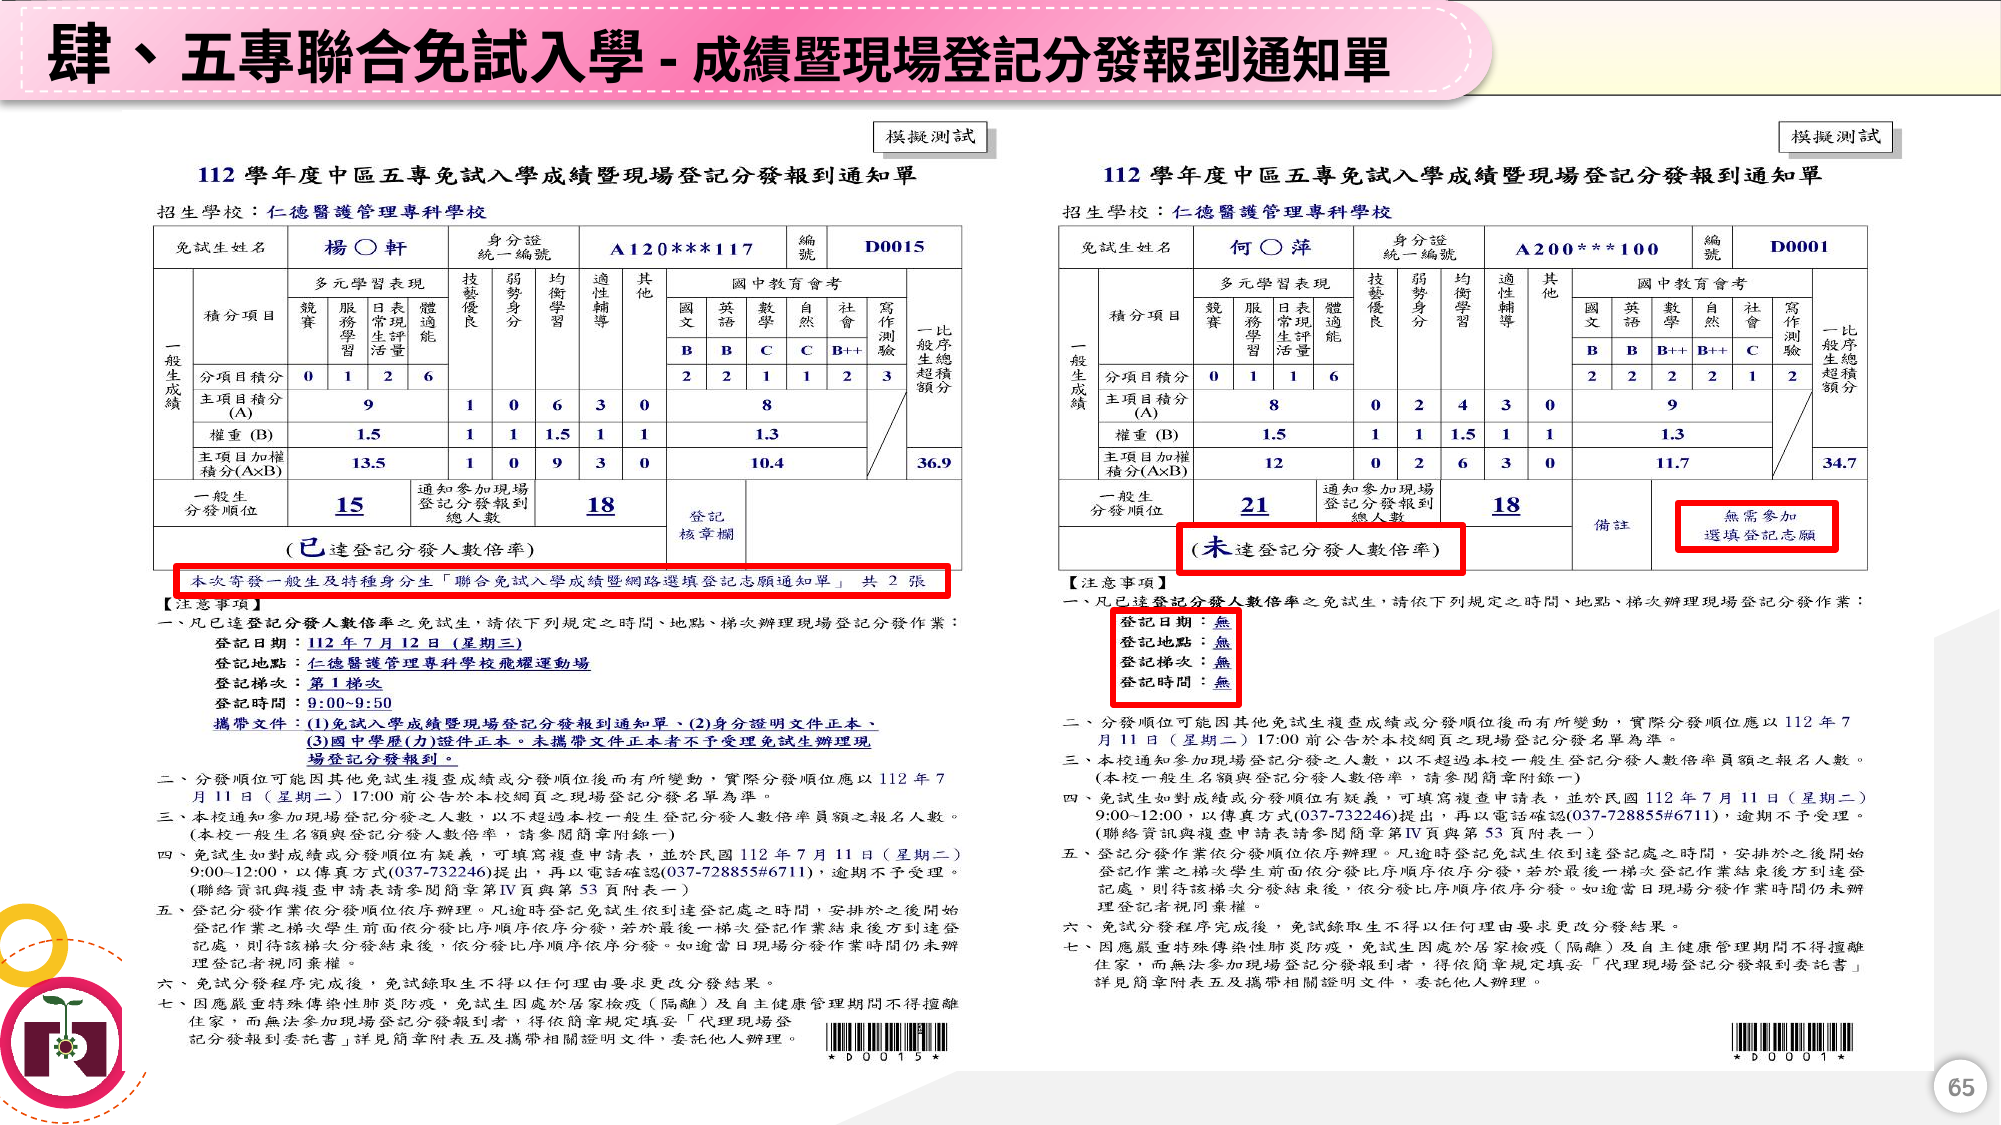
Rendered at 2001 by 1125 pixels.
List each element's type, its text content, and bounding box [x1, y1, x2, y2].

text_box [0, 0, 1492, 107]
picture [11, 988, 119, 1096]
picture [122, 110, 1934, 1071]
slide_number 65 [1540, 1056, 1991, 1116]
